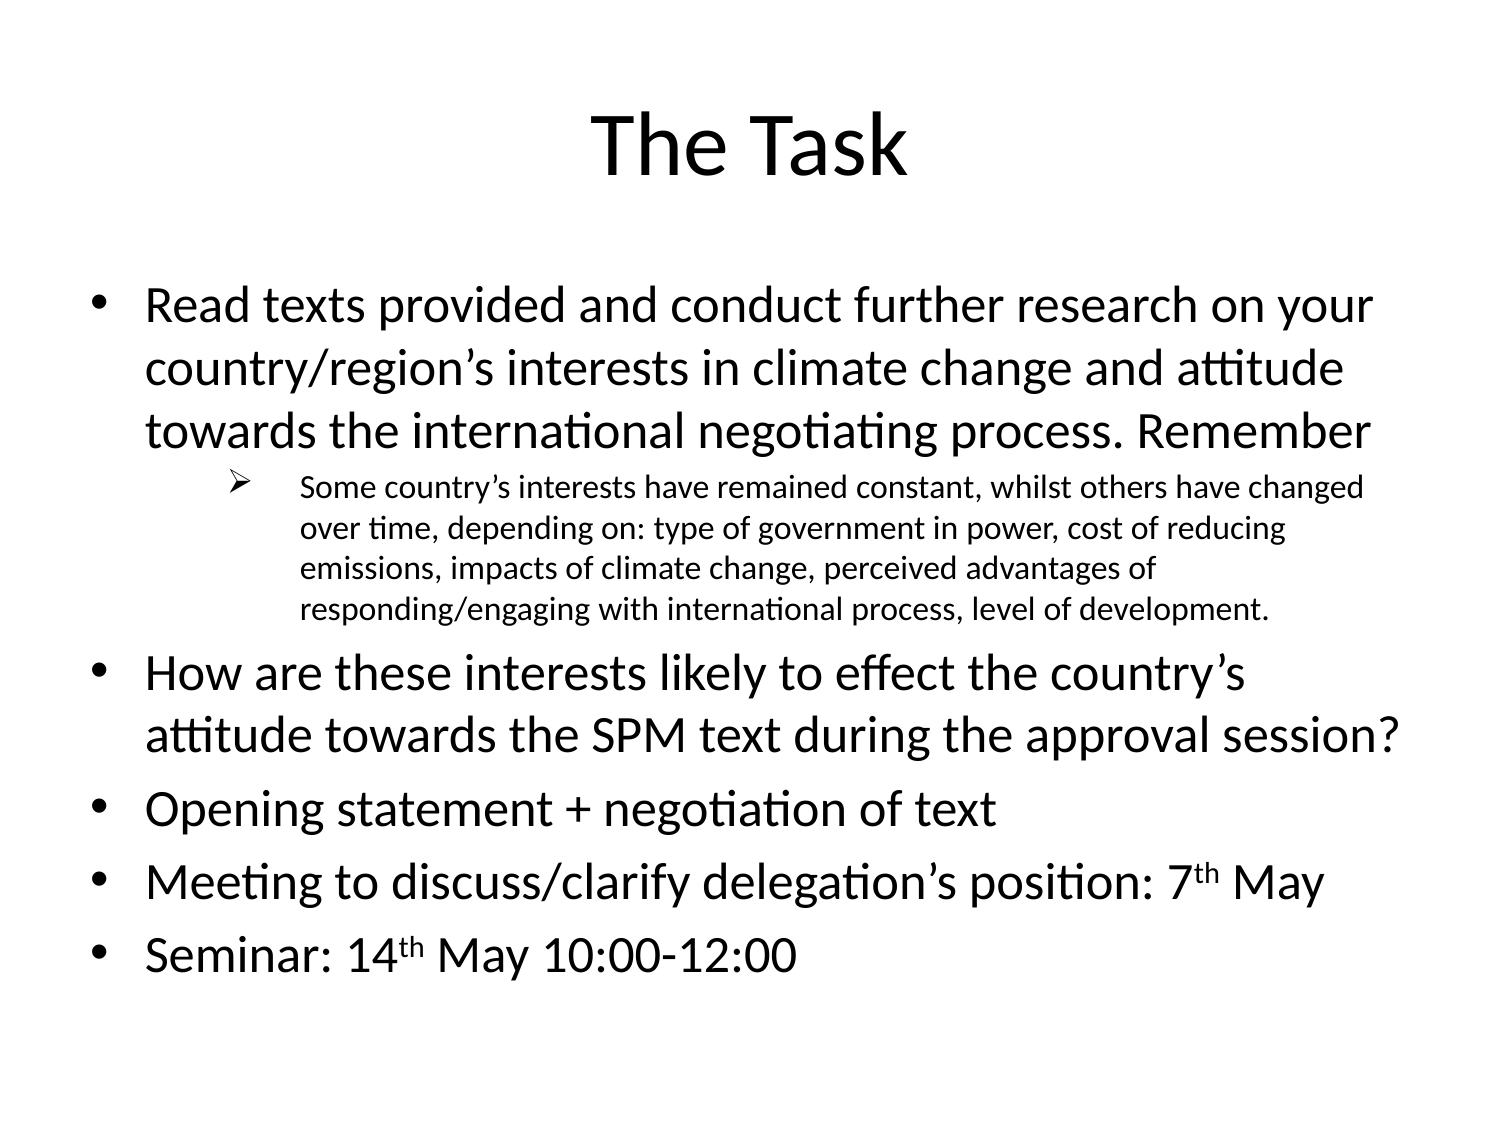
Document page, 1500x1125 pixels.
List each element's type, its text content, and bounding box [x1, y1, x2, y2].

title The Task [75, 45, 1425, 233]
list Read texts provided and conduct further research on your country/region’s interests in climate change and attitude towards the international negotiating process. Remember Some country’s interests have remained constant, whilst others have changed over time, depending on: type of government in power, cost of reducing emissions, impacts of climate change, perceived advantages of responding/engaging with international process, level of development. How are these interests likely to effect the country’s attitude towards the SPM text during the approval session? Opening statement + negotiation of text Meeting to discuss/clarify delegation’s position: 7th May Seminar: 14th May 10:00-12:00 [75, 262, 1425, 1053]
